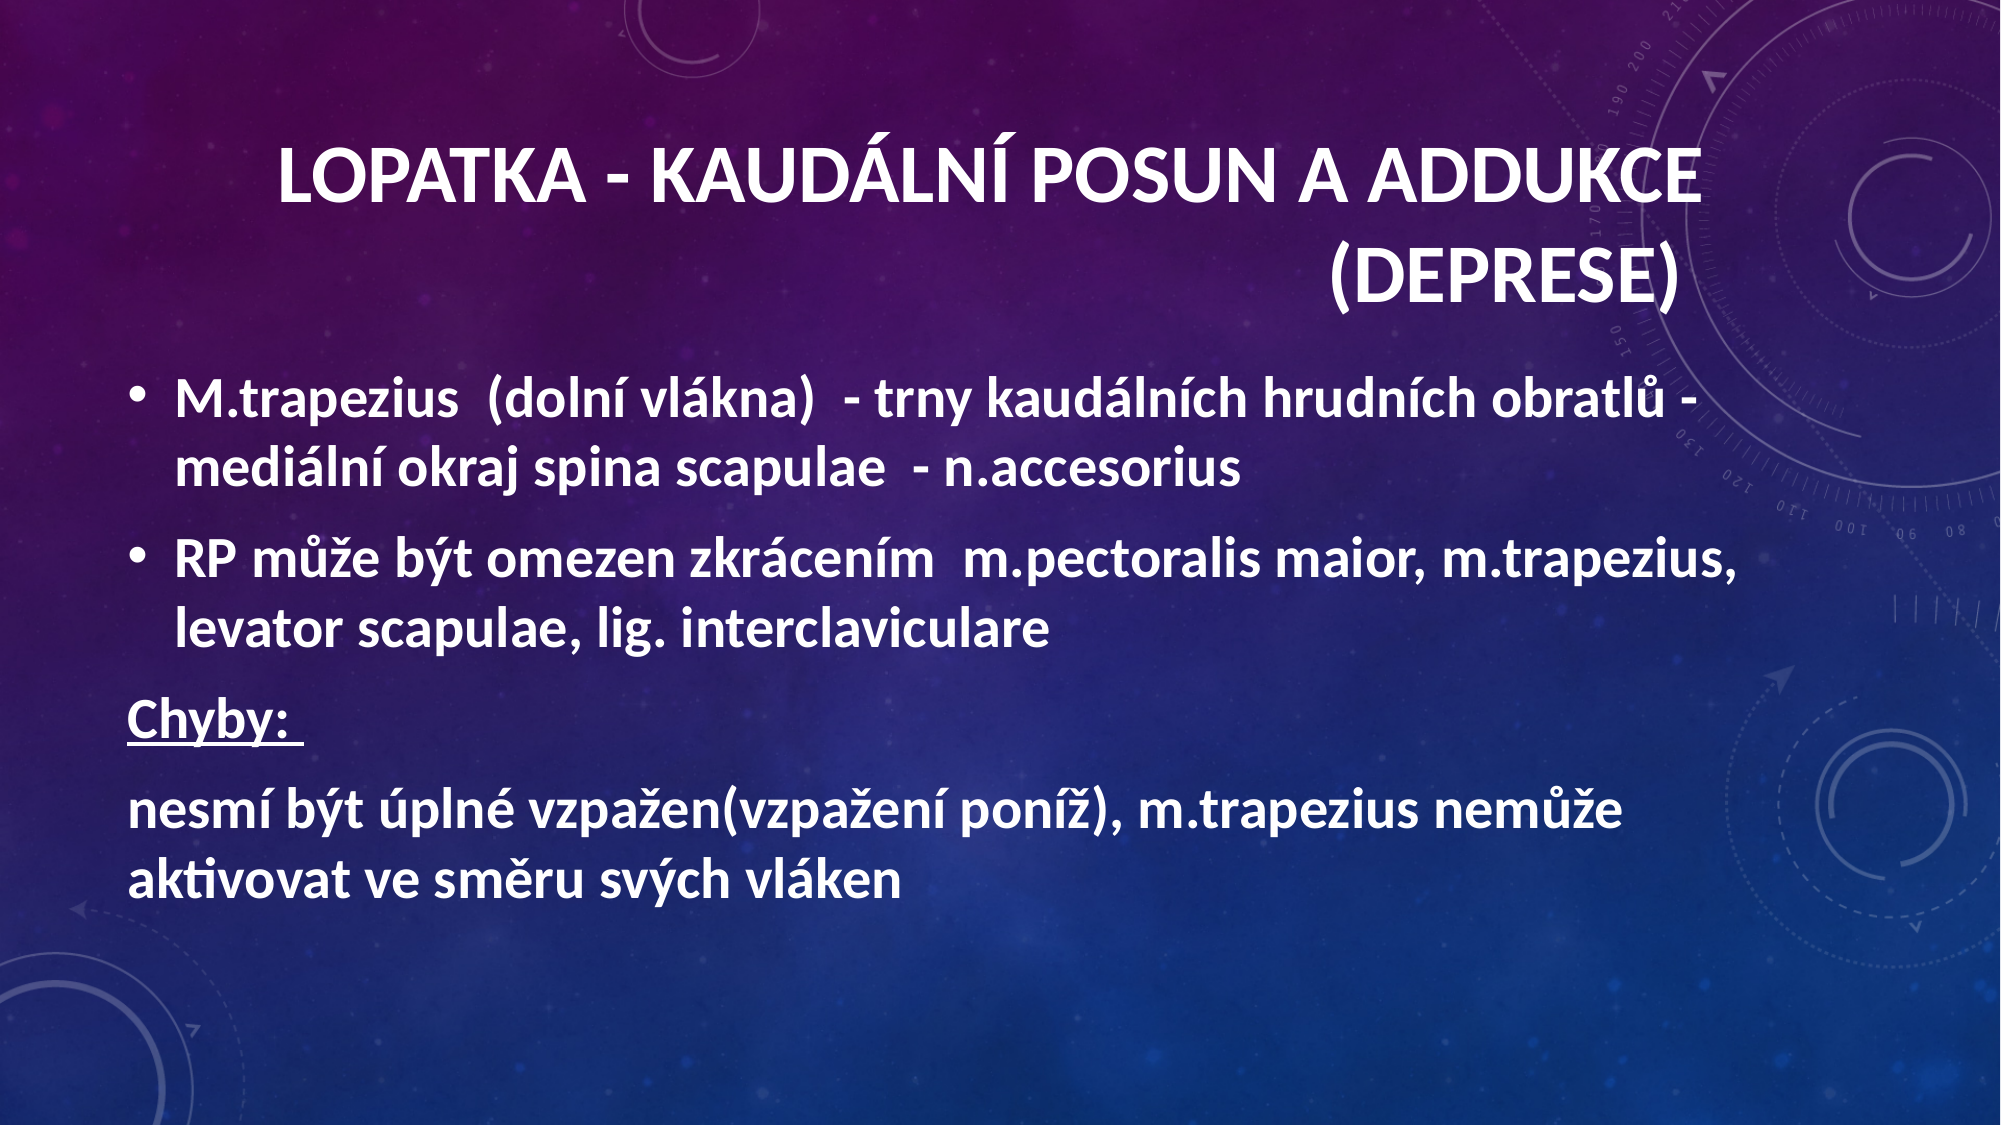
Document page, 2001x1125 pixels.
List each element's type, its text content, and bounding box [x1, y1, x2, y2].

text_box M.trapezius (dolní vlákna) - trny kaudálních hrudních obratlů -mediální okraj spina scapulae - n.accesorius RP může být omezen zkrácením m.pectoralis maior, m.trapezius, levator scapulae, lig. interclaviculare Chyby: nesmí být úplné vzpažen(vzpažení poníž), m.trapezius nemůže aktivovat ve směru svých vláken [112, 351, 1775, 950]
text_box Lopatka - kaudální posun a addukce (deprese) [112, 99, 1775, 339]
picture [0, 0, 2001, 1125]
